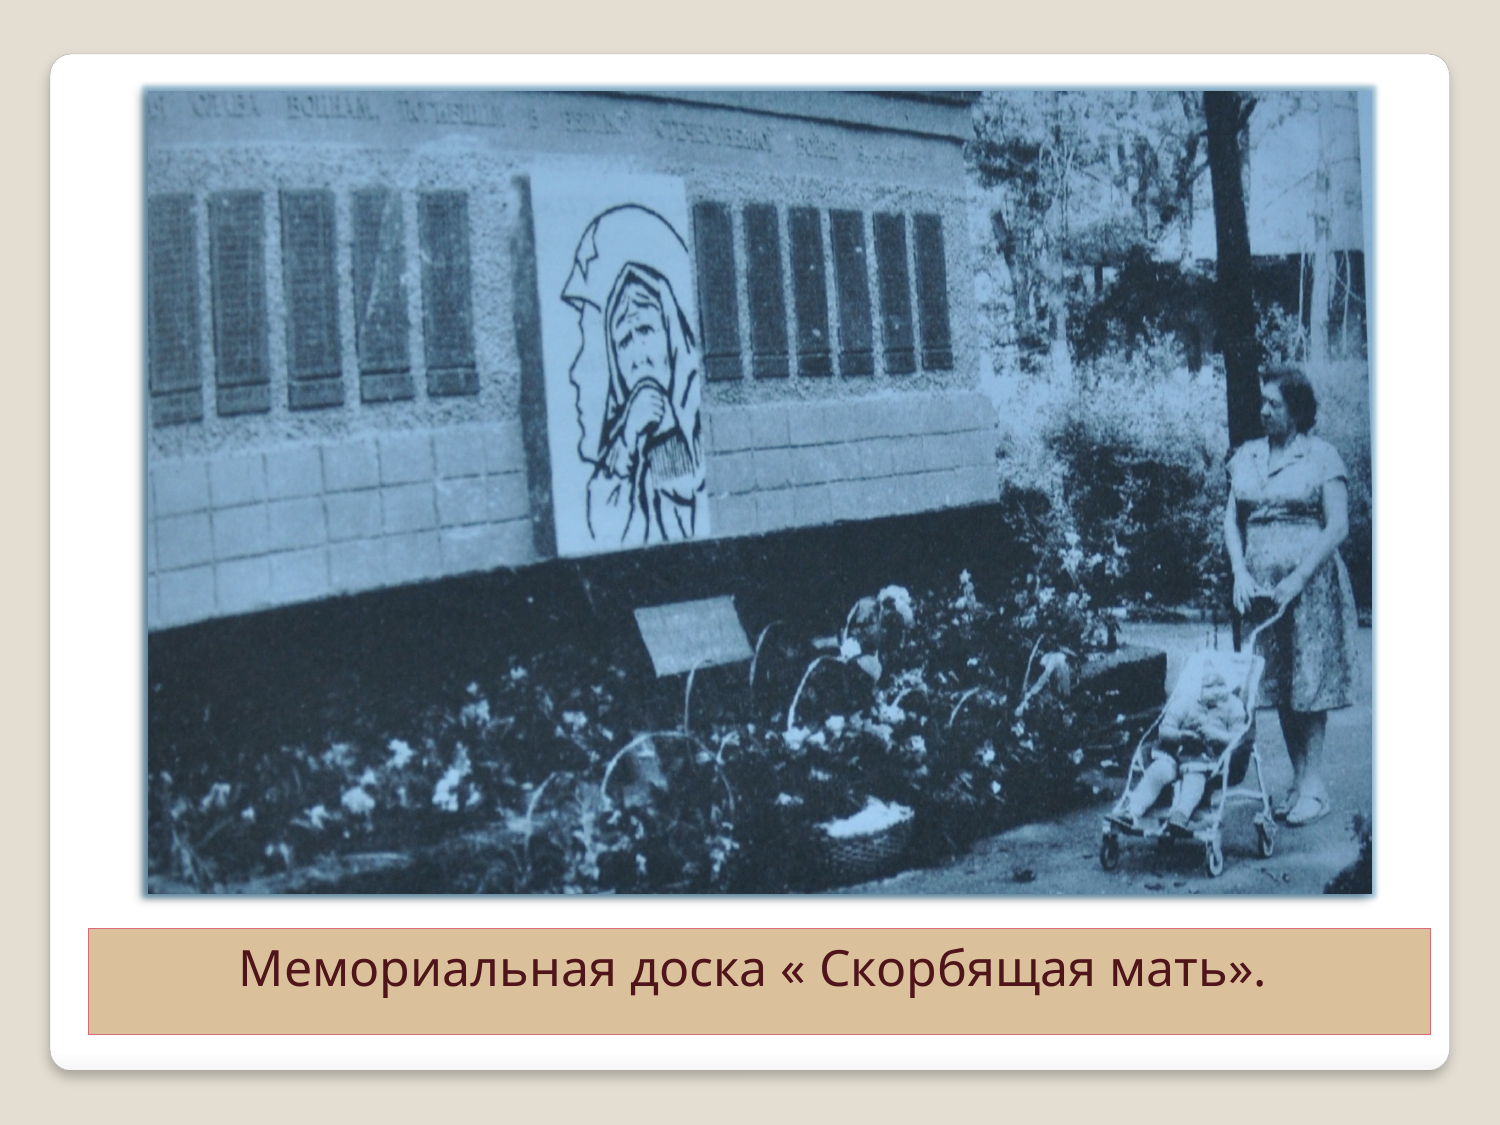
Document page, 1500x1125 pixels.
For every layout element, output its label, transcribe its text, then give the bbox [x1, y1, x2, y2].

text_box Мемориальная доска « Скорбящая мать». [88, 928, 1431, 1035]
picture [148, 90, 1372, 894]
